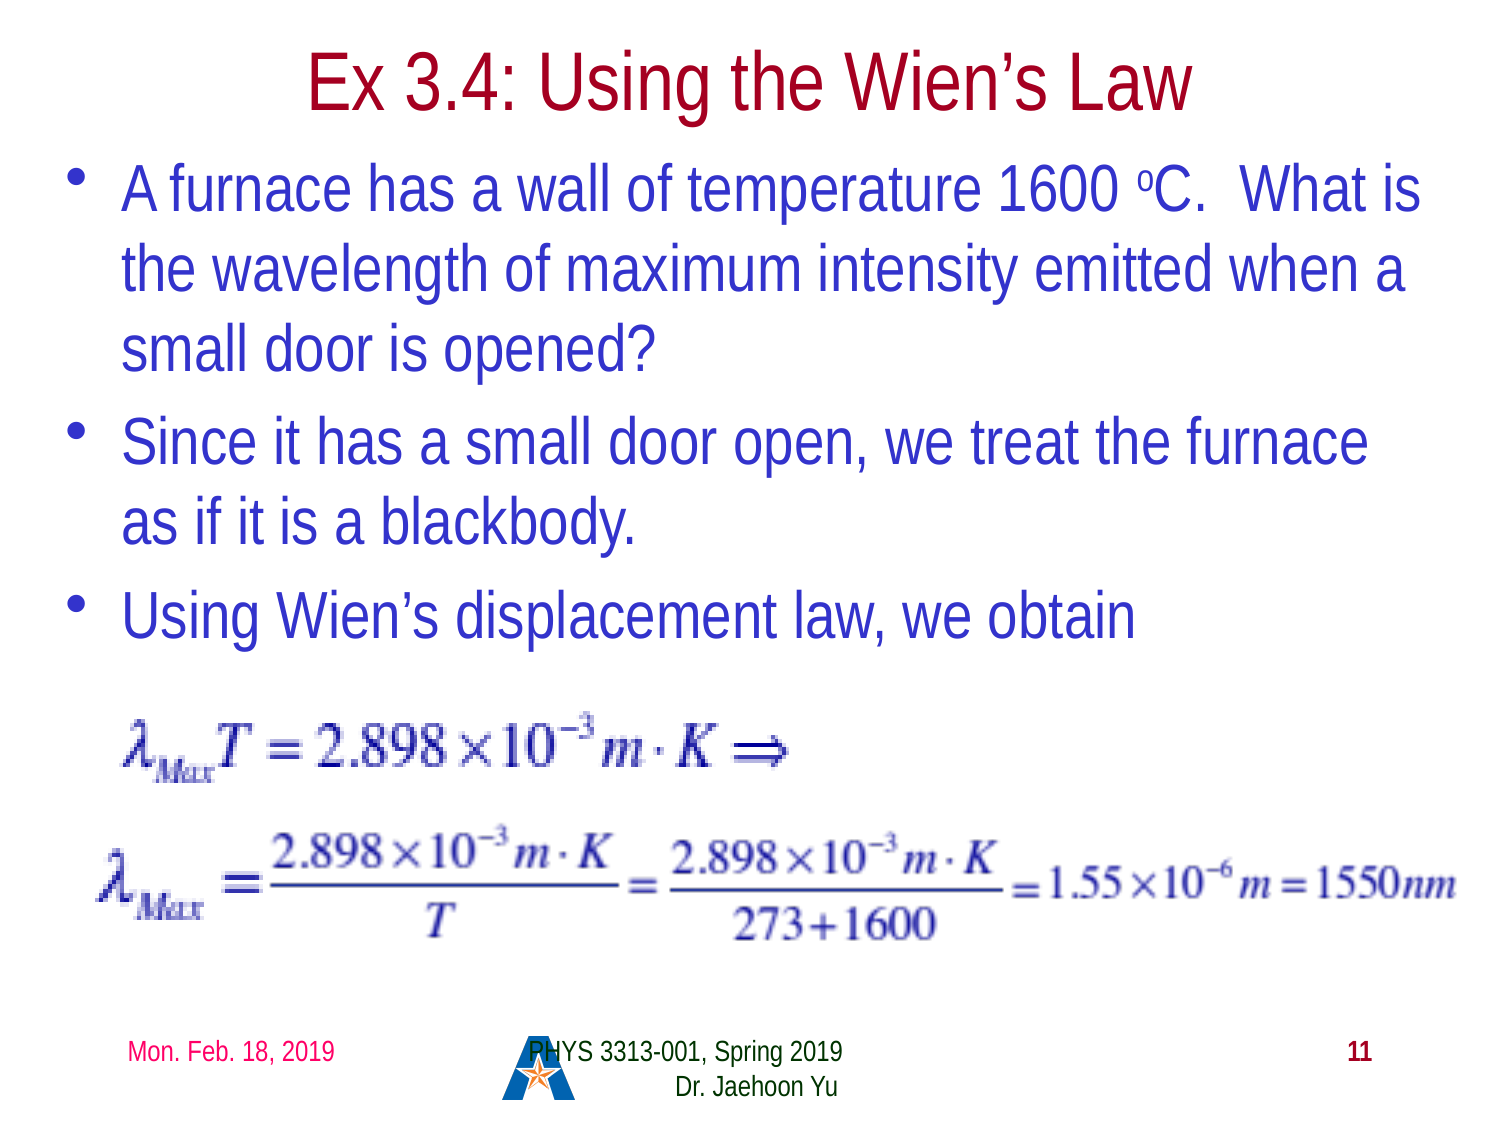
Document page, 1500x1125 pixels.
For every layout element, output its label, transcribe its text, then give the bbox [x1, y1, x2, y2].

picture [662, 820, 1463, 951]
title Ex 3.4: Using the Wien’s Law [74, 24, 1426, 130]
picture [87, 812, 661, 948]
list A furnace has a wall of temperature 1600 oC. What is the wavelength of maximum intensity emitted when a small door is opened? Since it has a small door open, we treat the furnace as if it is a blackbody. Using Wien’s displacement law, we obtain [49, 137, 1451, 963]
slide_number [112, 1024, 426, 1101]
picture [502, 1036, 512, 1100]
slide_number 11 [1074, 1024, 1388, 1101]
footer PHYS 3313-001, Spring 2019 Dr. Jaehoon Yu [512, 1024, 988, 1101]
picture [112, 699, 794, 788]
